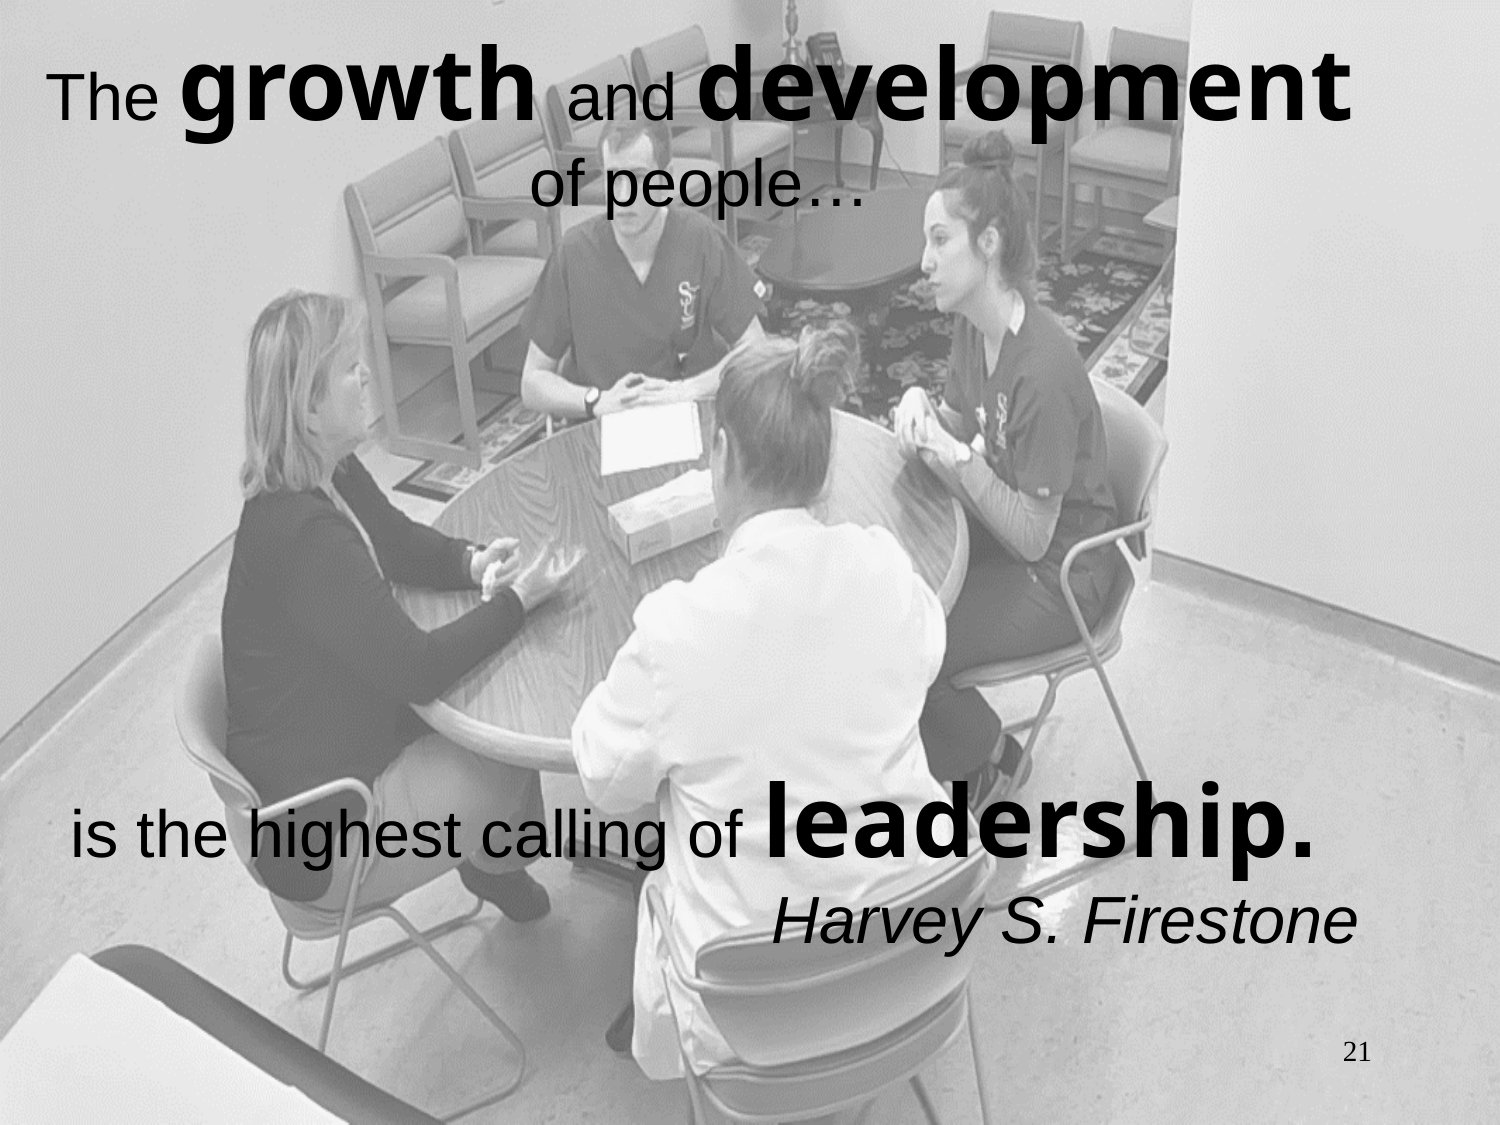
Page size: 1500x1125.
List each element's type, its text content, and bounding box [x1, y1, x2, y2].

text_box The growth and development of people… [12, 12, 1388, 228]
slide_number 21 [1074, 1024, 1388, 1101]
text_box is the highest calling of leadership. Harvey S. Firestone [12, 750, 1375, 965]
